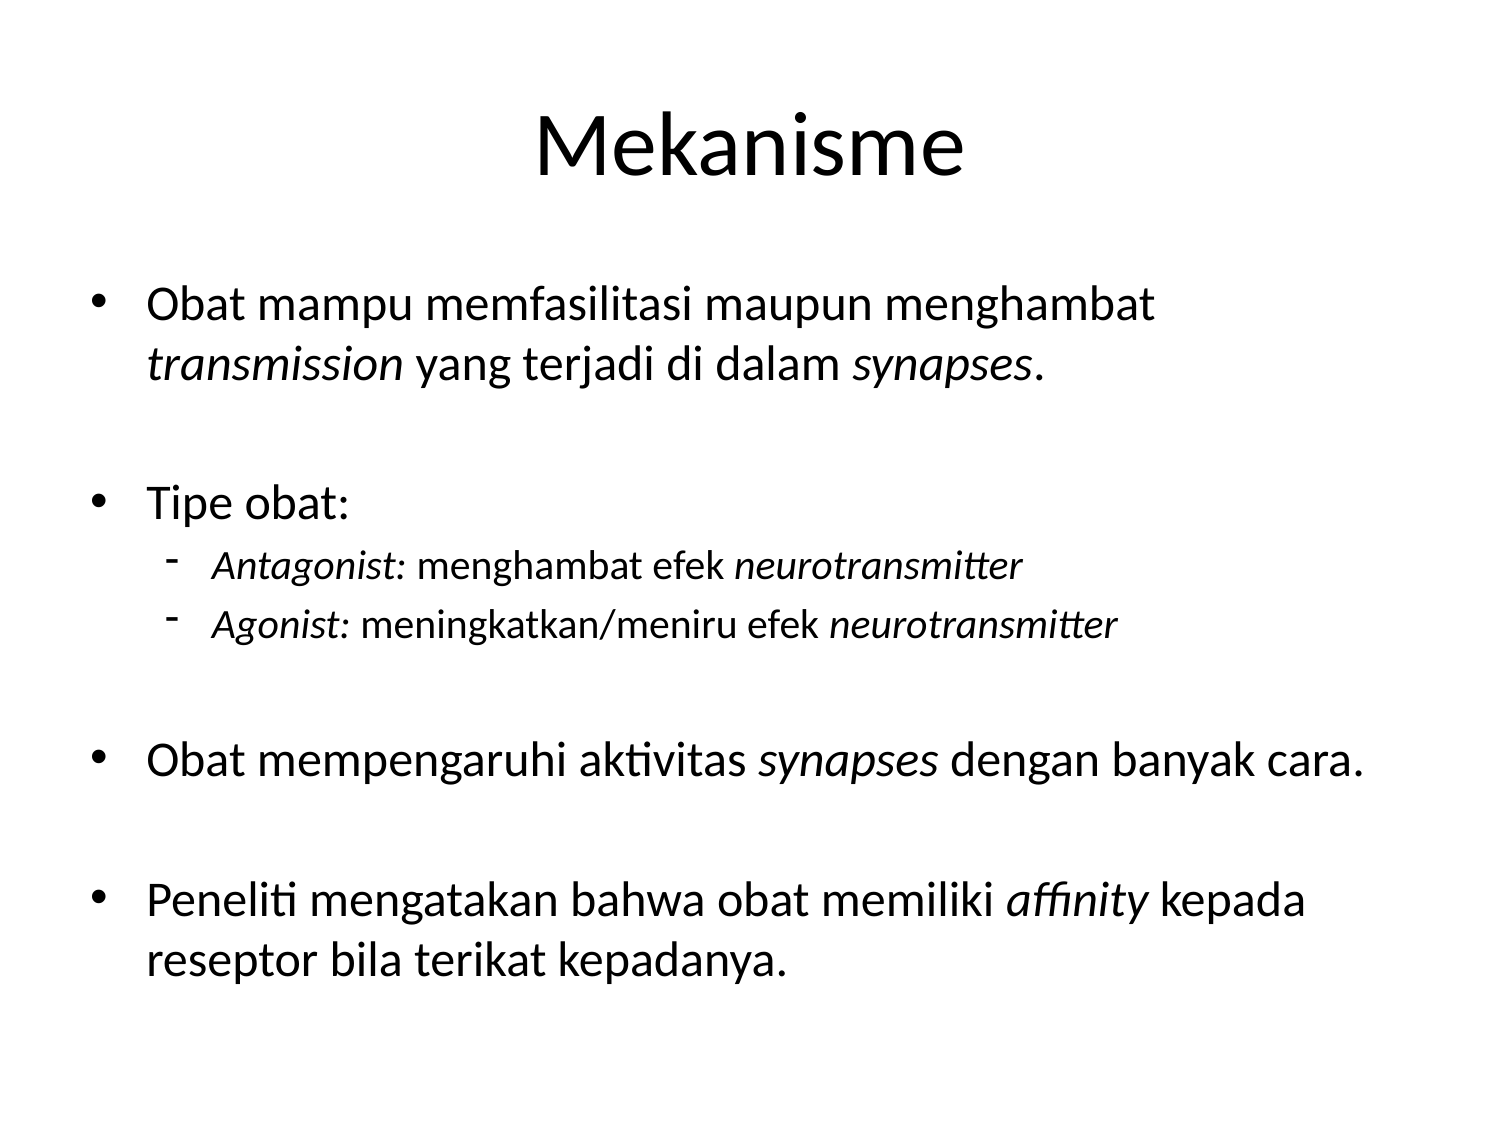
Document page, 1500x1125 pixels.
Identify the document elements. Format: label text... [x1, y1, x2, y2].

title Mekanisme [75, 45, 1425, 233]
list Obat mampu memfasilitasi maupun menghambat transmission yang terjadi di dalam synapses. Tipe obat: Antagonist: menghambat efek neurotransmitter Agonist: meningkatkan/meniru efek neurotransmitter Obat mempengaruhi aktivitas synapses dengan banyak cara. Peneliti mengatakan bahwa obat memiliki affinity kepada reseptor bila terikat kepadanya. [75, 262, 1425, 1005]
